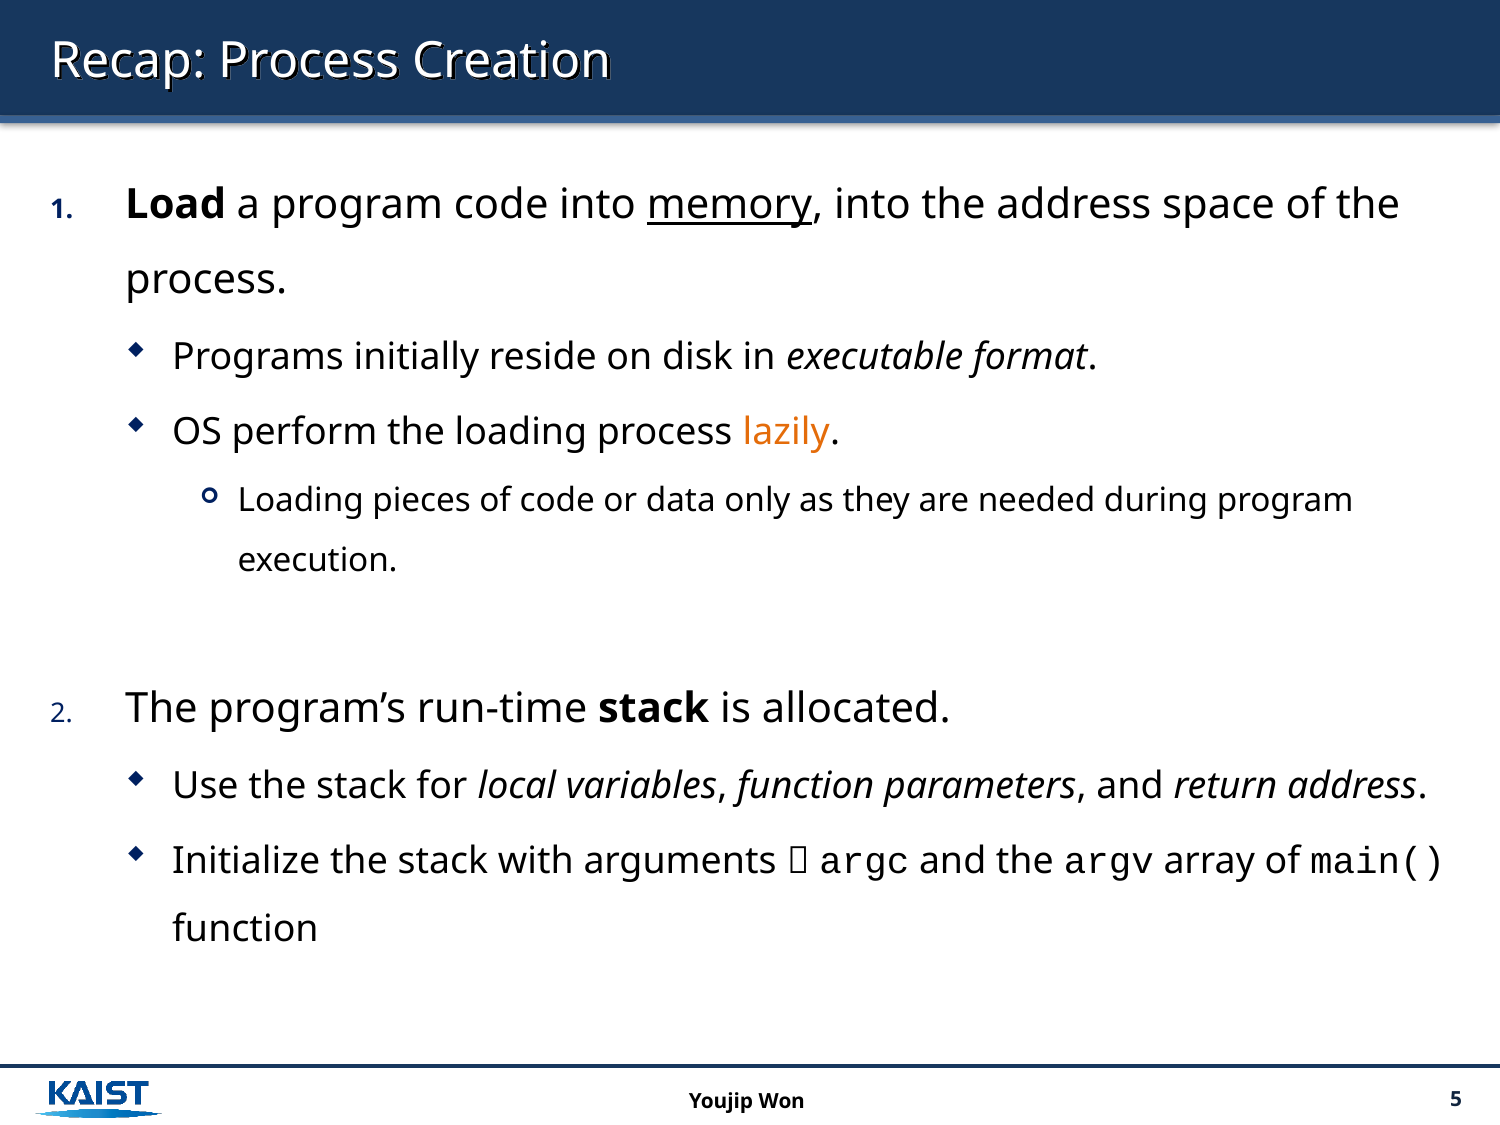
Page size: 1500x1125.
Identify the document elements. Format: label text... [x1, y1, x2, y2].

slide_number 5 [1306, 1081, 1483, 1118]
picture [35, 1081, 162, 1118]
list Load a program code into memory, into the address space of the process. Programs initially reside on disk in executable format. OS perform the loading process lazily. Loading pieces of code or data only as they are needed during program execution. The program’s run-time stack is allocated. Use the stack for local variables, function parameters, and return address. Initialize the stack with arguments  argc and the argv array of main() function [34, 144, 1477, 1048]
footer Youjip Won [497, 1079, 997, 1117]
title Recap: Process Creation [34, 8, 1477, 106]
